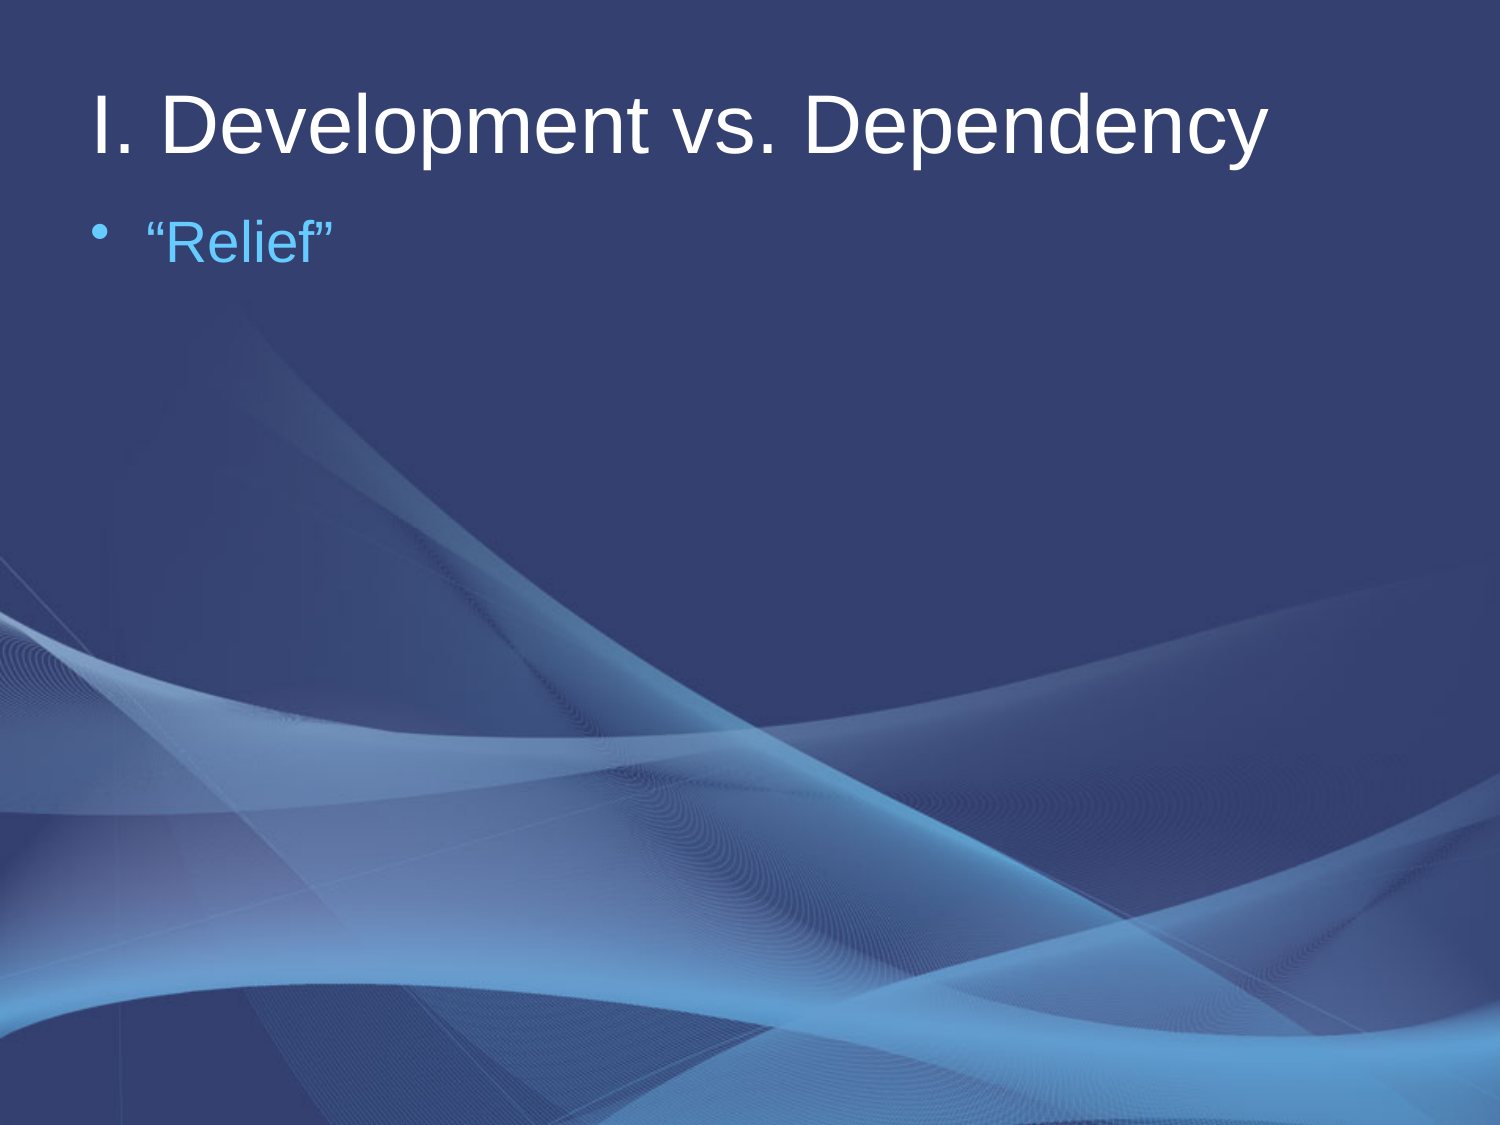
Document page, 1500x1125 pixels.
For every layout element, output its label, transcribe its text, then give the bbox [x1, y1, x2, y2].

picture [0, 0, 1500, 1125]
title I. Development vs. Dependency [75, 45, 1425, 196]
list “Relief” [75, 196, 1425, 870]
